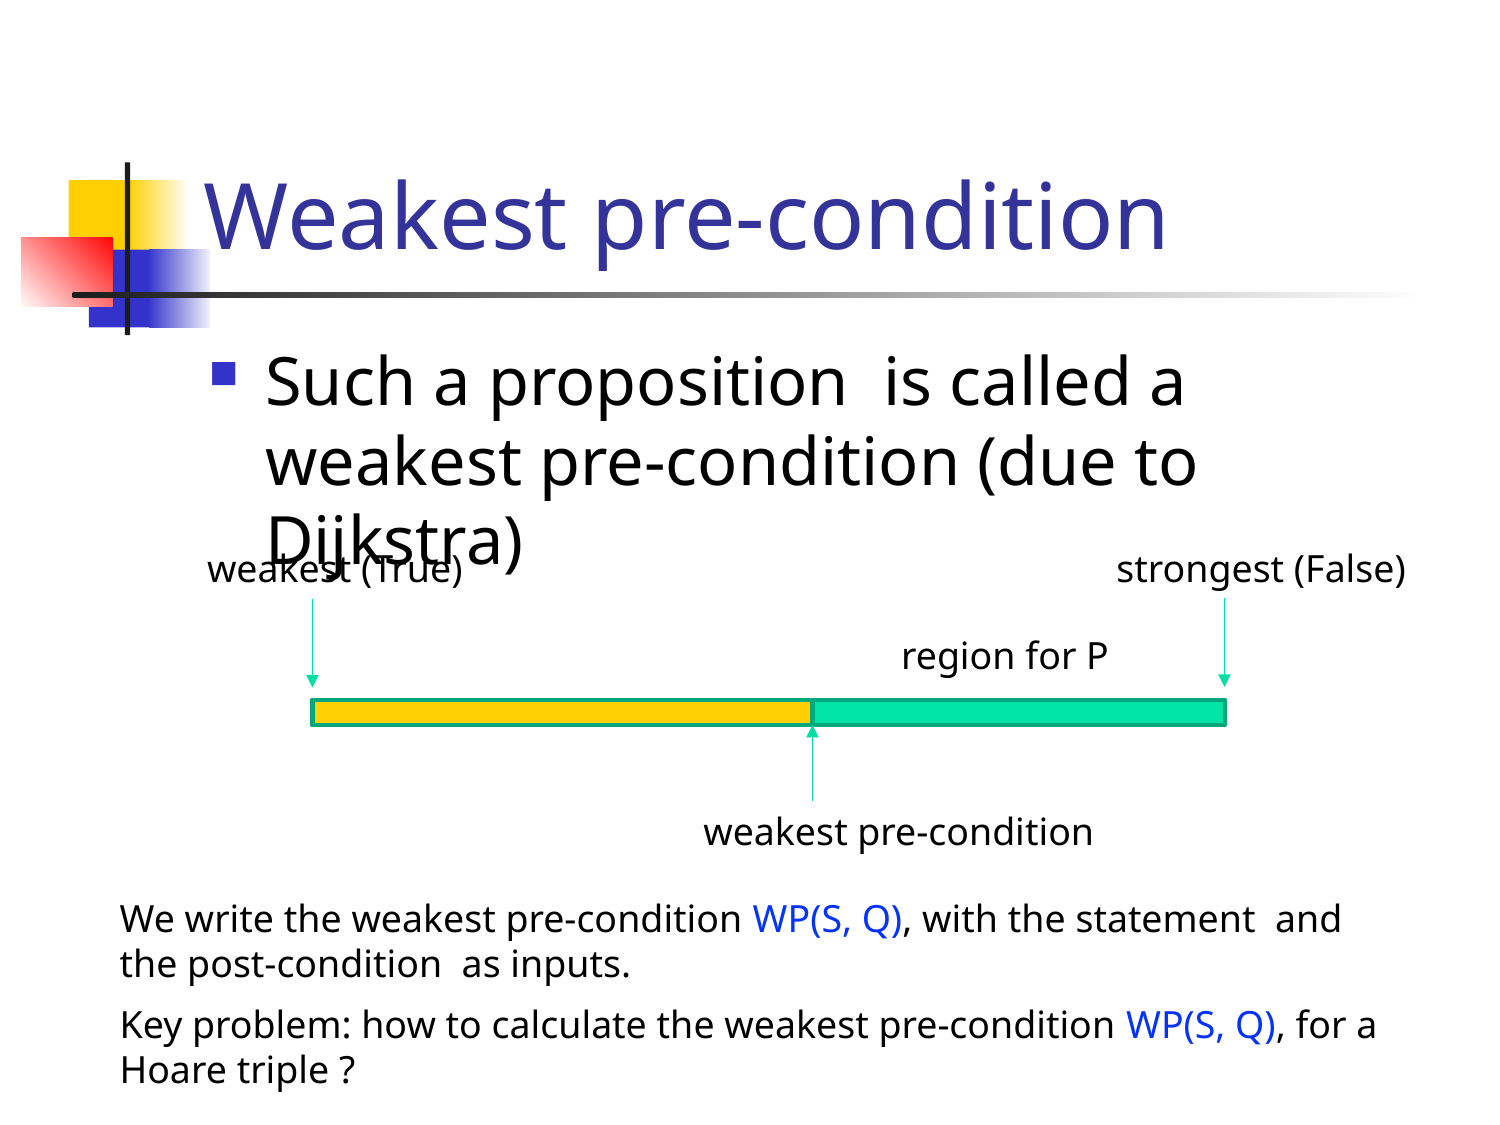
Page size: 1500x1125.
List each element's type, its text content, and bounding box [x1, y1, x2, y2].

text_box [815, 698, 1227, 727]
title Weakest pre-condition [188, 35, 1468, 275]
text_box region for P [886, 624, 1124, 685]
text_box weakest (True) [192, 538, 478, 598]
text_box [310, 698, 815, 727]
text_box weakest pre-condition [688, 800, 1110, 861]
text_box strongest (False) [1101, 537, 1421, 598]
